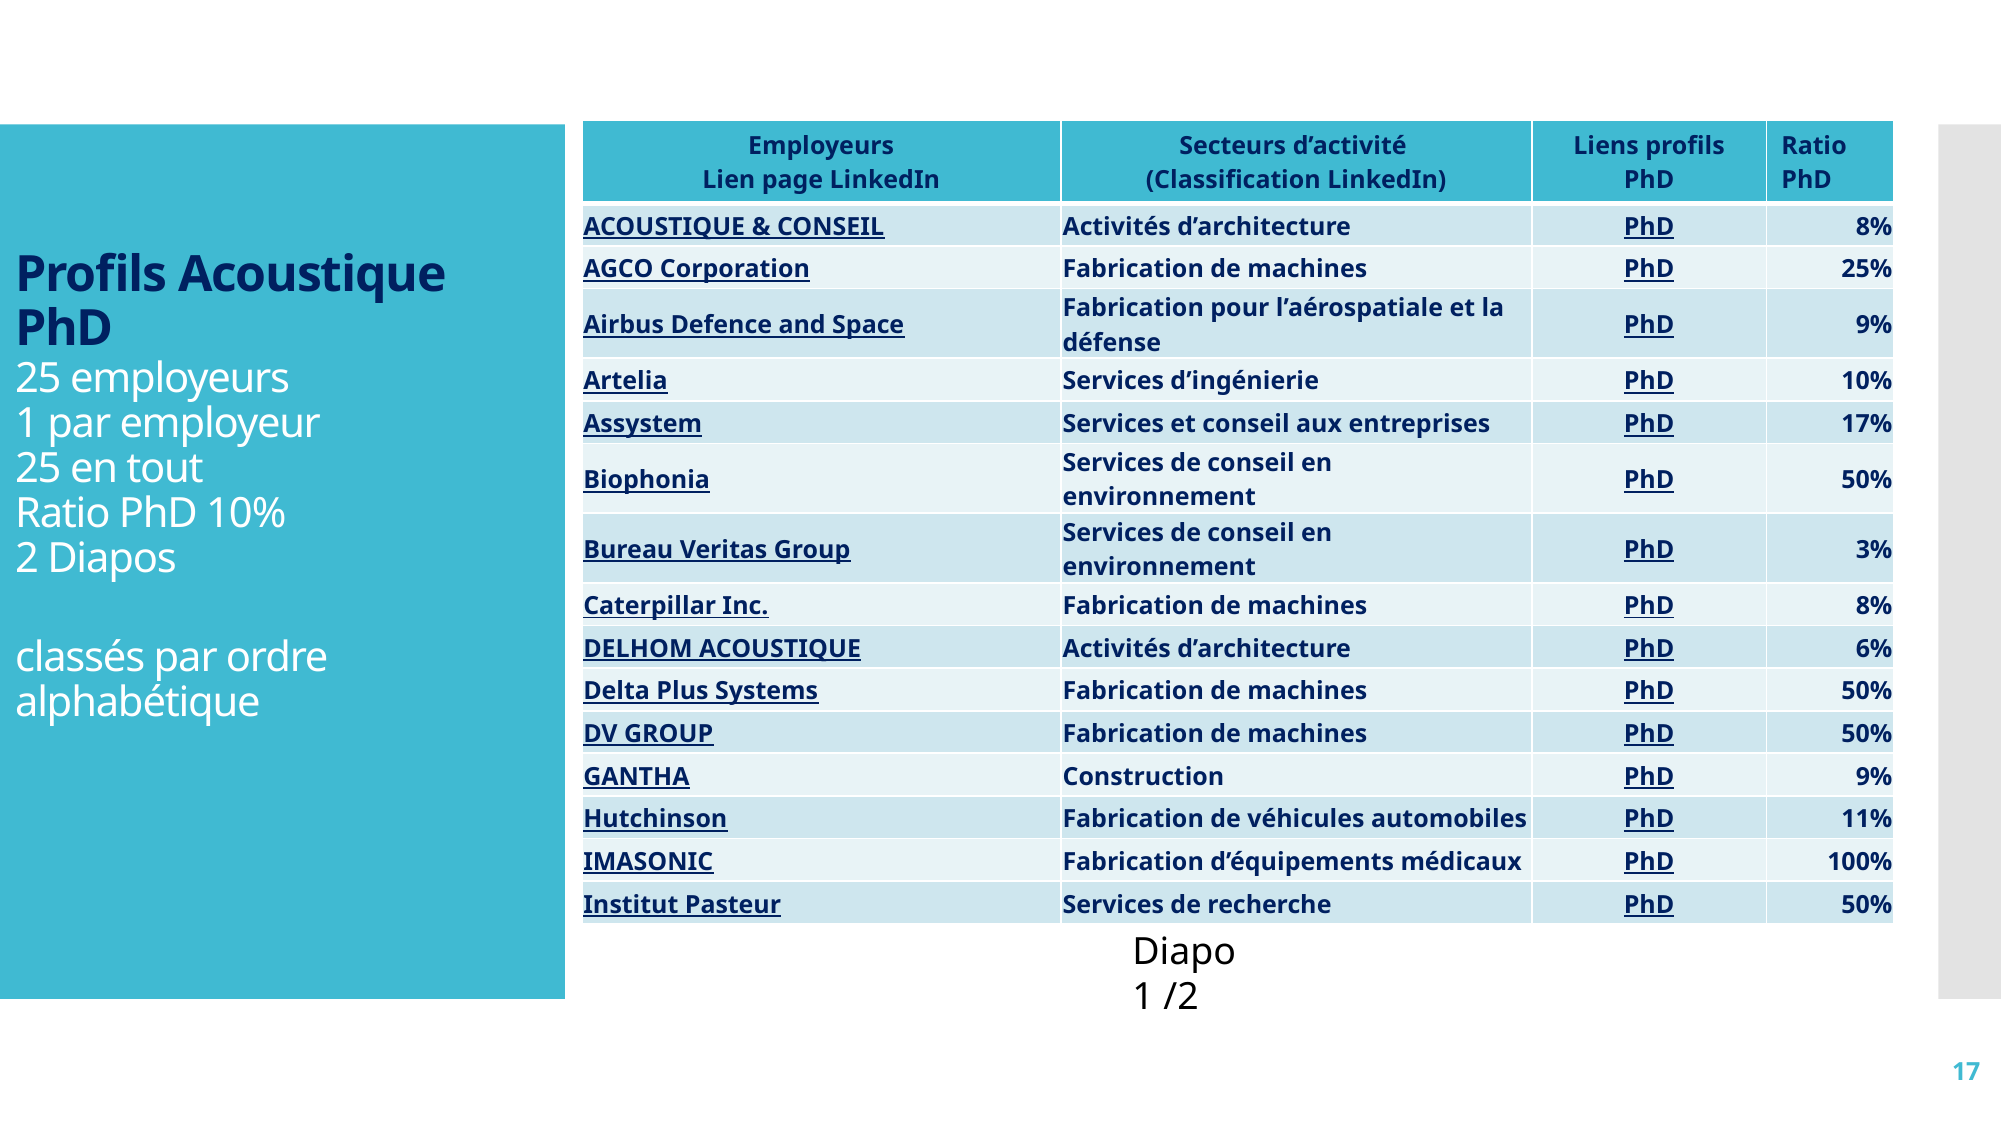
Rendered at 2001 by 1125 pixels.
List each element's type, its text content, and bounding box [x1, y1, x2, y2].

table_cell PhD [1533, 797, 1766, 838]
table_cell Services de recherche [1062, 882, 1531, 923]
title Profils Acoustique PhD 25 employeurs 1 par employeur 25 en tout Ratio PhD 10% 2 Diapos classés par ordre alphabétique [0, 184, 565, 940]
slide_number 17 [1744, 1042, 1996, 1103]
table_cell 50% [1767, 712, 1893, 752]
table_cell Services de conseil en environnement [1062, 444, 1531, 512]
table_cell DELHOM ACOUSTIQUE [583, 626, 1060, 667]
table_cell ACOUSTIQUE & CONSEIL [583, 206, 1060, 245]
table_cell IMASONIC [583, 839, 1060, 880]
table_cell 50% [1767, 882, 1893, 923]
table_cell PhD [1533, 514, 1766, 582]
table_cell DV GROUP [583, 712, 1060, 752]
table_cell Services d’ingénierie [1062, 359, 1531, 400]
table_cell PhD [1533, 247, 1766, 288]
table_cell Bureau Veritas Group [583, 514, 1060, 582]
table_cell PhD [1533, 584, 1766, 625]
table_cell PhD [1533, 669, 1766, 710]
table_cell Delta Plus Systems [583, 669, 1060, 710]
table_cell Services de conseil en environnement [1062, 514, 1531, 582]
table_cell 6% [1767, 626, 1893, 667]
table_cell Fabrication de machines [1062, 712, 1531, 752]
table_cell 50% [1767, 444, 1893, 512]
table_cell Institut Pasteur [583, 882, 1060, 923]
text_box Diapo 1 /2 [1117, 919, 1309, 1024]
table_cell 9% [1767, 754, 1893, 795]
table_cell PhD [1533, 444, 1766, 512]
table_cell PhD [1533, 839, 1766, 880]
table_cell Airbus Defence and Space [583, 289, 1060, 357]
table_cell Fabrication de machines [1062, 247, 1531, 288]
table_cell Assystem [583, 402, 1060, 443]
table_cell PhD [1533, 712, 1766, 752]
table_cell Fabrication d’équipements médicaux [1062, 839, 1531, 880]
table_cell PhD [1533, 626, 1766, 667]
table_header Ratio PhD [1767, 121, 1893, 201]
table_cell 10% [1767, 359, 1893, 400]
table_cell Fabrication de machines [1062, 669, 1531, 710]
table_header Secteurs d’activité (Classification LinkedIn) [1062, 121, 1531, 201]
table_cell 3% [1767, 514, 1893, 582]
table_cell PhD [1533, 402, 1766, 443]
table_cell 11% [1767, 797, 1893, 838]
table_cell Services et conseil aux entreprises [1062, 402, 1531, 443]
table_cell Activités d’architecture [1062, 206, 1531, 245]
table_cell Hutchinson [583, 797, 1060, 838]
table_cell PhD [1533, 359, 1766, 400]
table_cell 50% [1767, 669, 1893, 710]
table_cell Fabrication de machines [1062, 584, 1531, 625]
table_cell 100% [1767, 839, 1893, 880]
table_cell 9% [1767, 289, 1893, 357]
table_cell 8% [1767, 584, 1893, 625]
table_cell Fabrication pour l’aérospatiale et la défense [1062, 289, 1531, 357]
table_cell Fabrication de véhicules automobiles [1062, 797, 1531, 838]
table_cell PhD [1533, 206, 1766, 245]
table_cell Artelia [583, 359, 1060, 400]
table_cell 8% [1767, 206, 1893, 245]
table_cell 25% [1767, 247, 1893, 288]
table_header Liens profils PhD [1533, 121, 1766, 201]
table_cell Biophonia [583, 444, 1060, 512]
table_cell 17% [1767, 402, 1893, 443]
table_cell Caterpillar Inc. [583, 584, 1060, 625]
table_cell Activités d’architecture [1062, 626, 1531, 667]
table_cell GANTHA [583, 754, 1060, 795]
table_header Employeurs Lien page LinkedIn [583, 121, 1060, 201]
table_cell AGCO Corporation [583, 247, 1060, 288]
table_cell Construction [1062, 754, 1531, 795]
table_cell PhD [1533, 754, 1766, 795]
table_cell PhD [1533, 882, 1766, 923]
table_cell PhD [1533, 289, 1766, 357]
